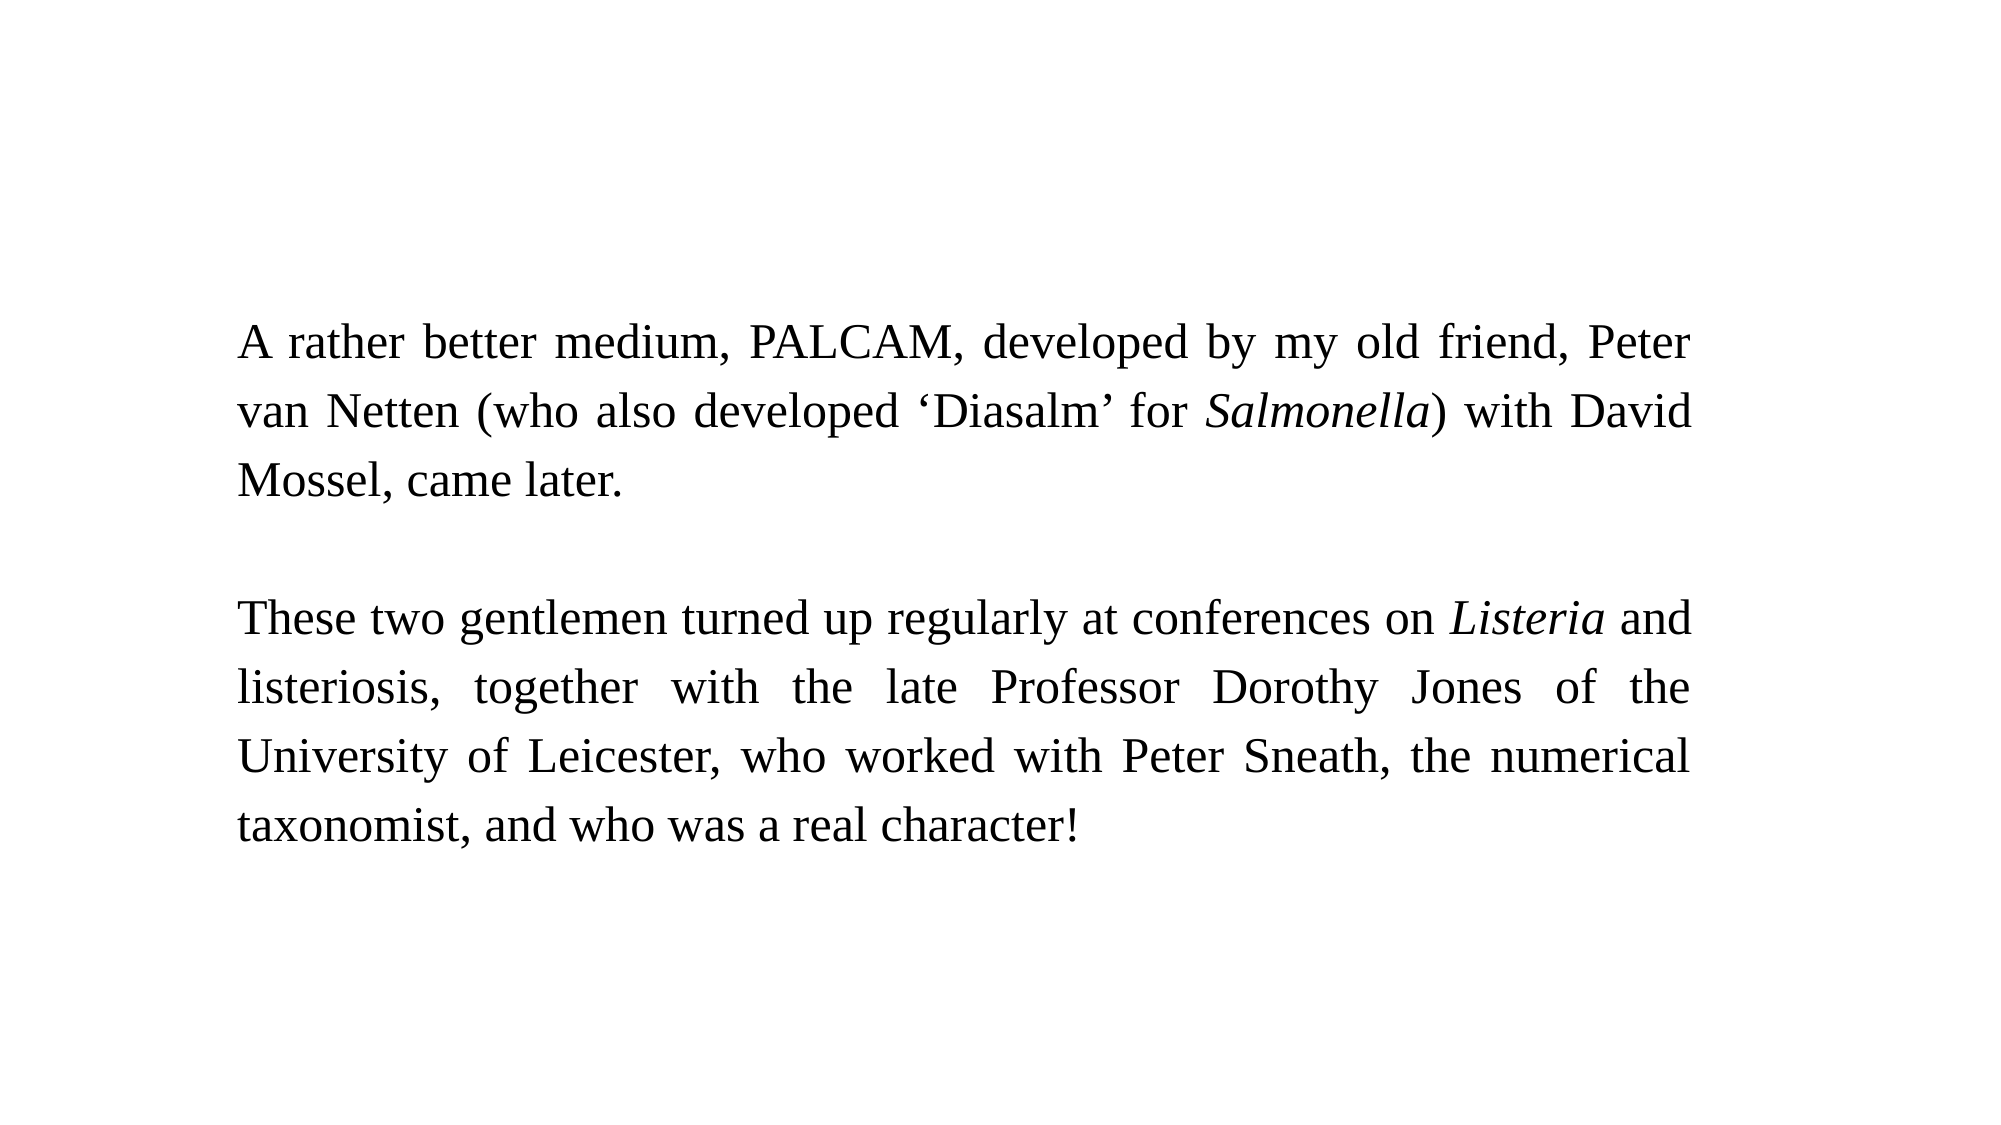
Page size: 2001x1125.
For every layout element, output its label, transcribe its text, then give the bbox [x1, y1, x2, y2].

text_box A rather better medium, PALCAM, developed by my old friend, Peter van Netten (who also developed ‘Diasalm’ for Salmonella) with David Mossel, came later. These two gentlemen turned up regularly at conferences on Listeria and listeriosis, together with the late Professor Dorothy Jones of the University of Leicester, who worked with Peter Sneath, the numerical taxonomist, and who was a real character! [222, 292, 1707, 859]
